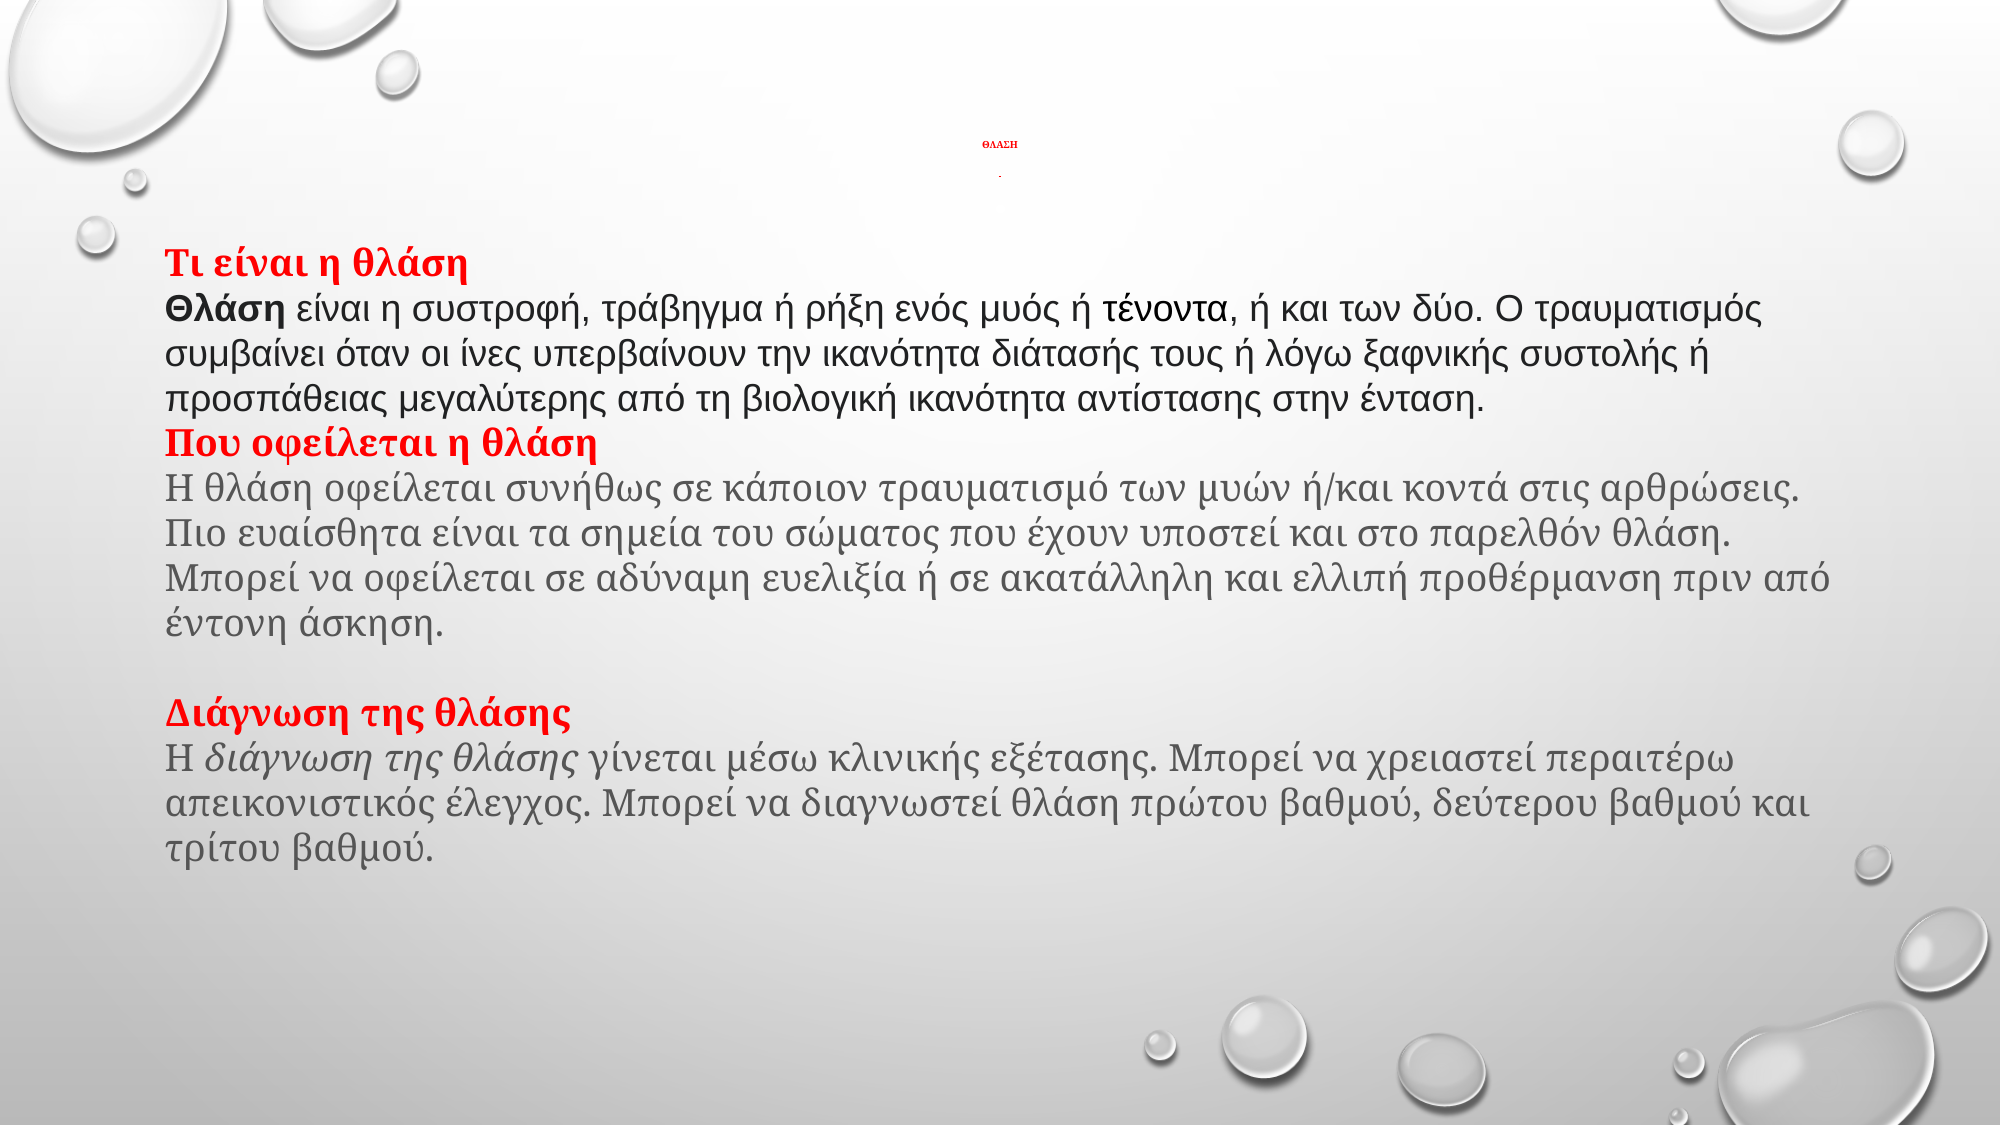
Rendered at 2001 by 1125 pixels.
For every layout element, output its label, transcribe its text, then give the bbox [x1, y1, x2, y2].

text_box Τι είναι η θλάση Θλάση είναι η συστροφή, τράβηγμα ή ρήξη ενός μυός ή τένοντα, ή και των δύο. Ο τραυματισμός συμβαίνει όταν οι ίνες υπερβαίνουν την ικανότητα διάτασής τους ή λόγω ξαφνικής συστολής ή προσπάθειας μεγαλύτερης από τη βιολογική ικανότητα αντίστασης στην ένταση. Που οφείλεται η θλάση Η θλάση οφείλεται συνήθως σε κάποιον τραυματισμό των μυών ή/και κοντά στις αρθρώσεις. Πιο ευαίσθητα είναι τα σημεία του σώματος που έχουν υποστεί και στο παρελθόν θλάση. Μπορεί να οφείλεται σε αδύναμη ευελιξία ή σε ακατάλληλη και ελλιπή προθέρμανση πριν από έντονη άσκηση. Διάγνωση της θλάσης Η διάγνωση της θλάσης γίνεται μέσω κλινικής εξέτασης. Μπορεί να χρειαστεί περαιτέρω απεικονιστικός έλεγχος. Μπορεί να διαγνωστεί θλάση πρώτου βαθμού, δεύτερου βαθμού και τρίτου βαθμού. [149, 231, 1850, 921]
title ΘΛΑΣΗ [149, 101, 1851, 186]
picture [0, 0, 2000, 1125]
